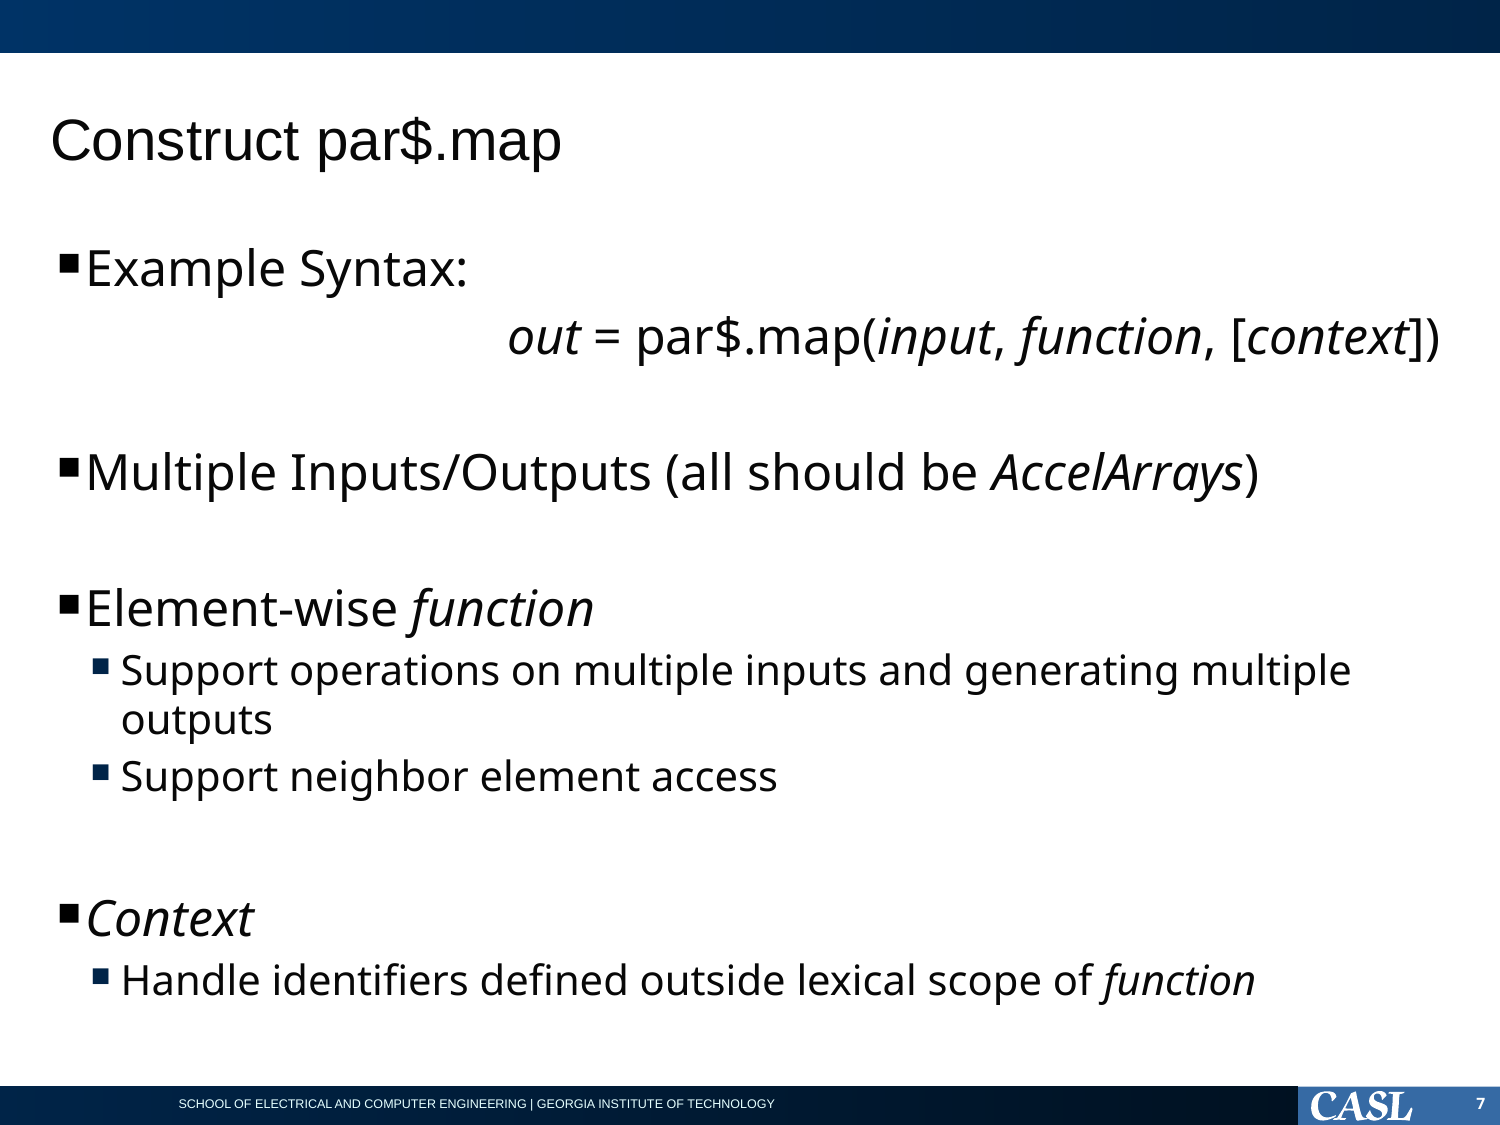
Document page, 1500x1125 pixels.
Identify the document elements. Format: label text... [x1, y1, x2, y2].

slide_number 7 [1415, 1085, 1500, 1125]
title Construct par$.map [49, 62, 1445, 220]
list Example Syntax: out = par$.map(input, function, [context]) Multiple Inputs/Outputs (all should be AccelArrays) Element-wise function Support operations on multiple inputs and generating multiple outputs Support neighbor element access Context Handle identifiers defined outside lexical scope of function [56, 238, 1453, 1006]
